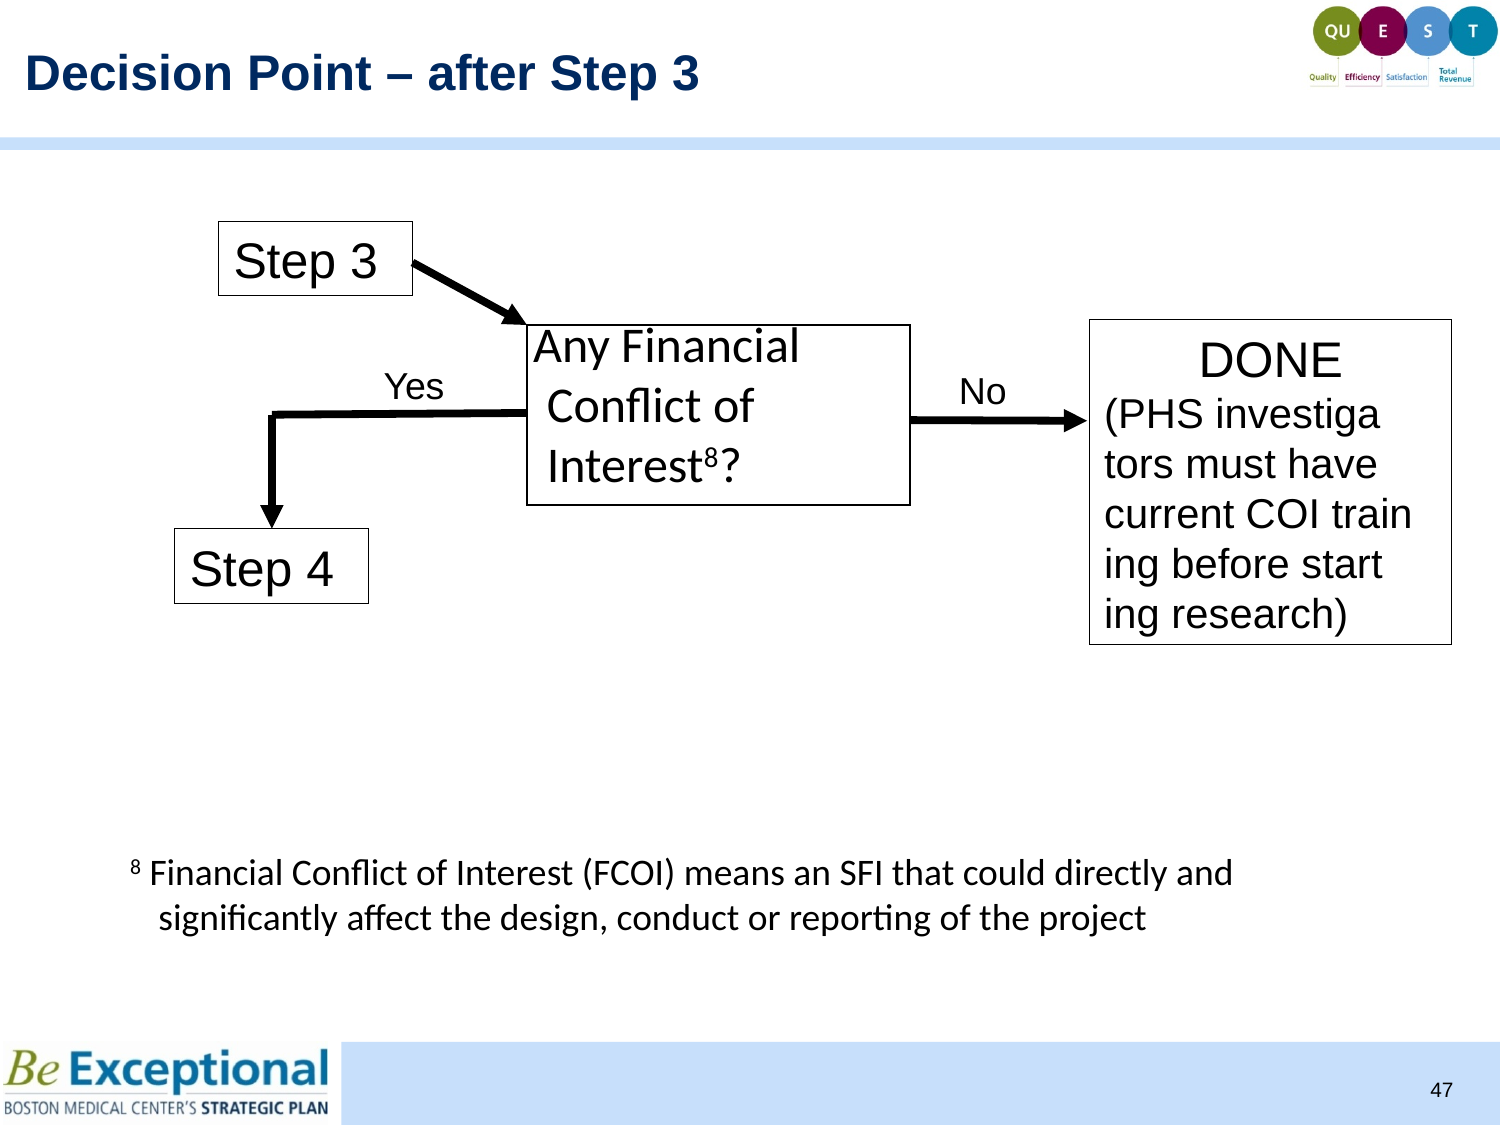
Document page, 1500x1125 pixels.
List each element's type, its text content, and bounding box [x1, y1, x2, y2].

table_cell Interest8? [528, 445, 909, 504]
picture [3, 1041, 328, 1125]
text_box Step 3 [218, 221, 413, 296]
text_box 8 Financial Conflict of Interest (FCOI) means an SFI that could directly and significantly affect the design, conduct or reporting of the project [106, 840, 1331, 946]
text_box No [944, 359, 1032, 418]
table_header Any Financial [528, 326, 909, 385]
table_cell Conflict of [528, 385, 909, 445]
text_box Step 4 [174, 528, 369, 604]
text_box DONE (PHS inves­tiga­tors must have current COI train­ing before start­ing re­search) [1089, 319, 1452, 645]
text_box Yes [368, 354, 472, 410]
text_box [412, 262, 528, 326]
picture [1301, 0, 1500, 90]
text_box Decision Point – after Step 3 [24, 40, 1310, 101]
slide_number 47 [1430, 1077, 1463, 1103]
